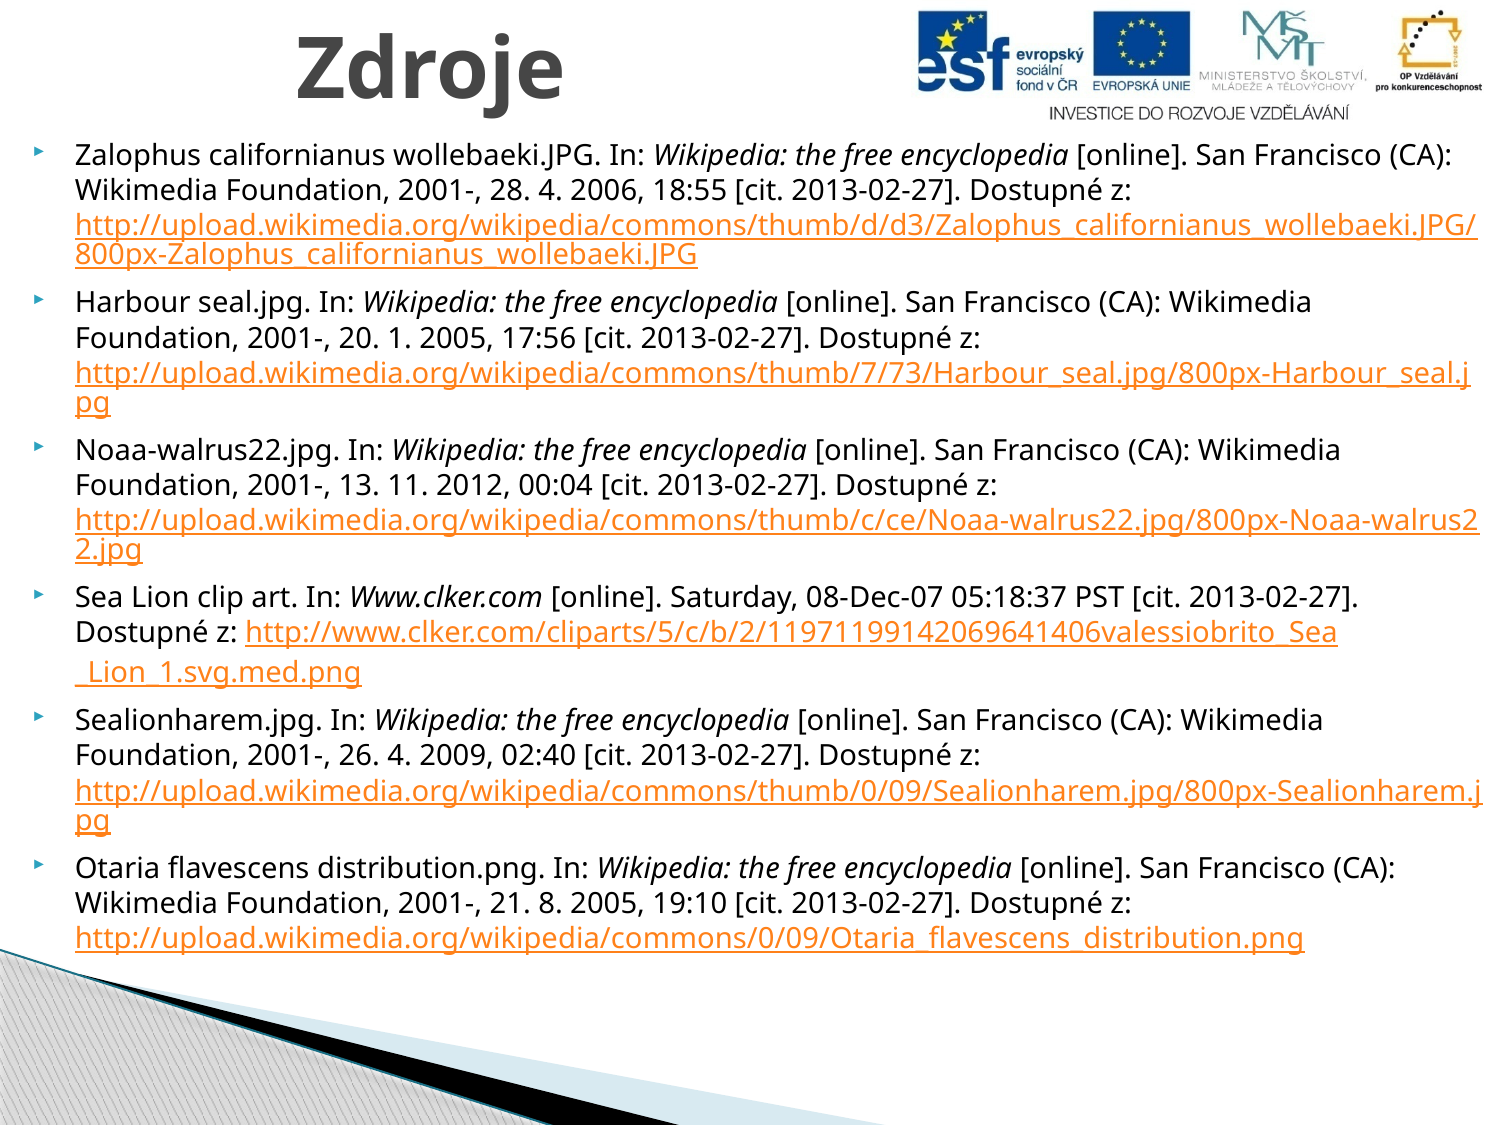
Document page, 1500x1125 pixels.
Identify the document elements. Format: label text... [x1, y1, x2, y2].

picture [899, 0, 1500, 131]
title Zdroje [281, 0, 774, 129]
list Zalophus californianus wollebaeki.JPG. In: Wikipedia: the free encyclopedia [online]. San Francisco (CA): Wikimedia Foundation, 2001-, 28. 4. 2006, 18:55 [cit. 2013-02-27]. Dostupné z: http://upload.wikimedia.org/wikipedia/commons/thumb/d/d3/Zalophus_californianus_wollebaeki.JPG/800px-Zalophus_californianus_wollebaeki.JPG Harbour seal.jpg. In: Wikipedia: the free encyclopedia [online]. San Francisco (CA): Wikimedia Foundation, 2001-, 20. 1. 2005, 17:56 [cit. 2013-02-27]. Dostupné z: http://upload.wikimedia.org/wikipedia/commons/thumb/7/73/Harbour_seal.jpg/800px-Harbour_seal.jpg Noaa-walrus22.jpg. In: Wikipedia: the free encyclopedia [online]. San Francisco (CA): Wikimedia Foundation, 2001-, 13. 11. 2012, 00:04 [cit. 2013-02-27]. Dostupné z: http://upload.wikimedia.org/wikipedia/commons/thumb/c/ce/Noaa-walrus22.jpg/800px-Noaa-walrus22.jpg Sea Lion clip art. In: Www.clker.com [online]. Saturday, 08-Dec-07 05:18:37 PST [cit. 2013-02-27]. Dostupné z: http://www.clker.com/cliparts/5/c/b/2/11971199142069641406valessiobrito_Sea_Lion_1.svg.med.png Sealionharem.jpg. In: Wikipedia: the free encyclopedia [online]. San Francisco (CA): Wikimedia Foundation, 2001-, 26. 4. 2009, 02:40 [cit. 2013-02-27]. Dostupné z: http://upload.wikimedia.org/wikipedia/commons/thumb/0/09/Sealionharem.jpg/800px-Sealionharem.jpg Otaria flavescens distribution.png. In: Wikipedia: the free encyclopedia [online]. San Francisco (CA): Wikimedia Foundation, 2001-, 21. 8. 2005, 19:10 [cit. 2013-02-27]. Dostupné z: http://upload.wikimedia.org/wikipedia/commons/0/09/Otaria_flavescens_distribution.png [0, 128, 1500, 1125]
